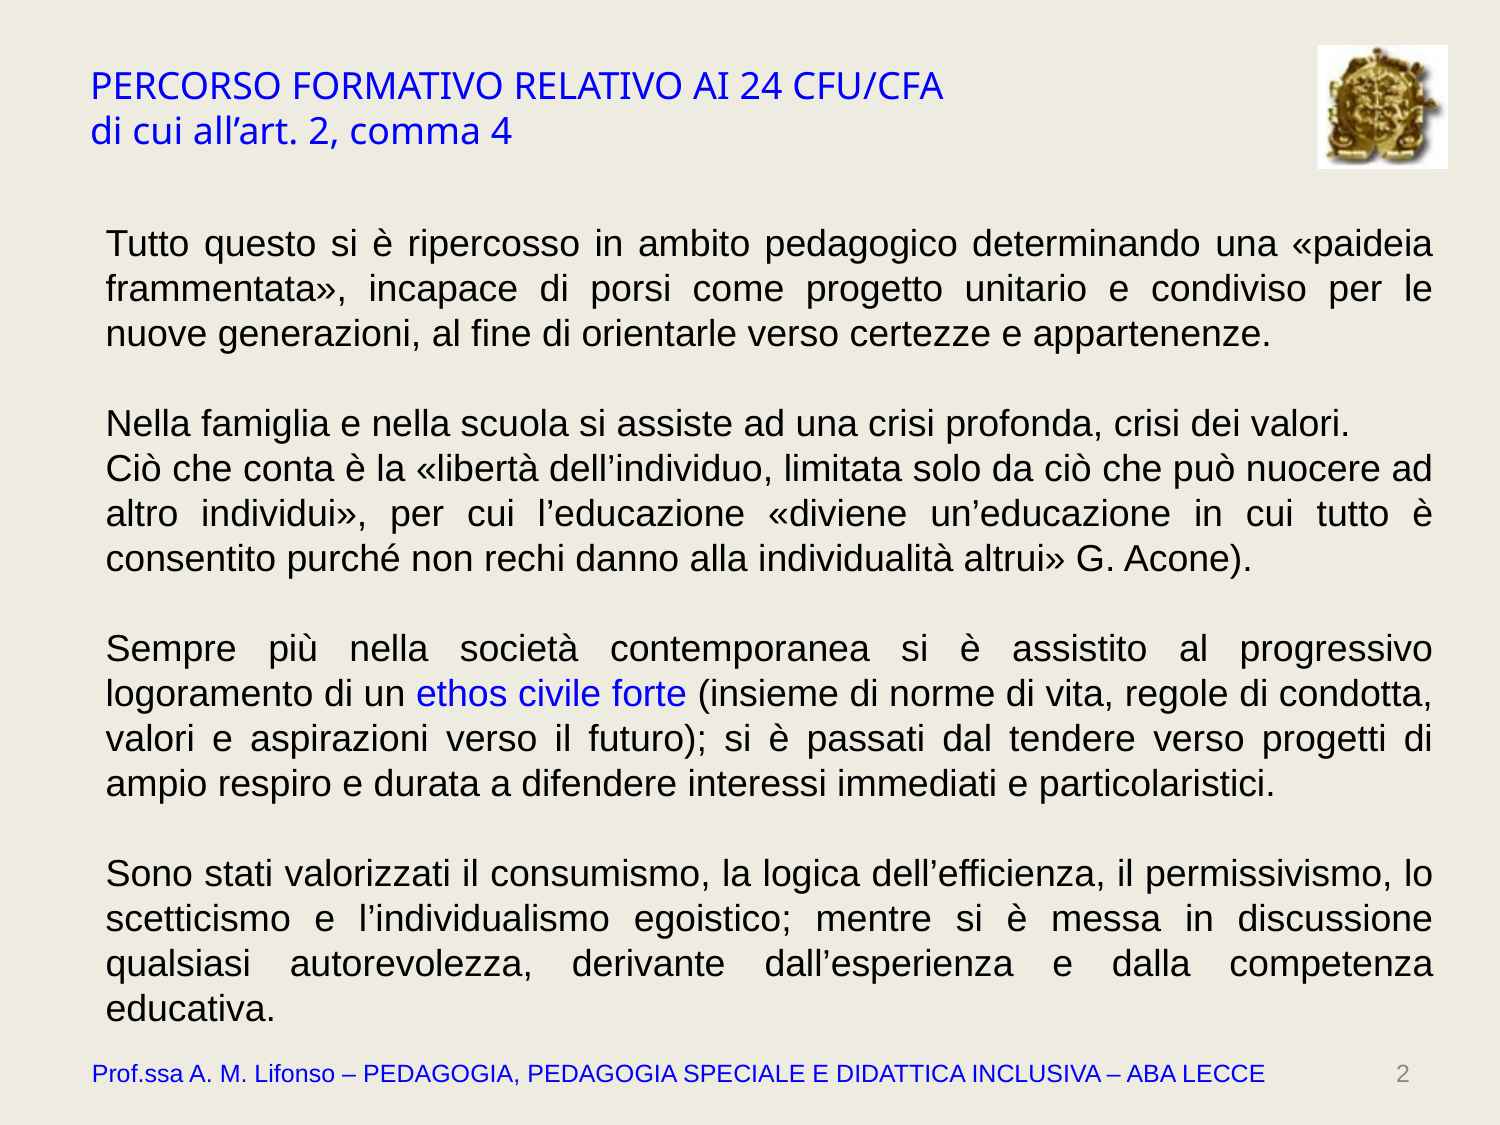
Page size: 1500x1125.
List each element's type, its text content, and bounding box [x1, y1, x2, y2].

title PERCORSO FORMATIVO RELATIVO AI 24 CFU/CFA di cui all’art. 2, comma 4 [75, 45, 1235, 169]
text_box Tutto questo si è ripercosso in ambito pedagogico determinando una «paideia frammentata», incapace di porsi come progetto unitario e condiviso per le nuove generazioni, al fine di orientarle verso certezze e appartenenze. Nella famiglia e nella scuola si assiste ad una crisi profonda, crisi dei valori. Ciò che conta è la «libertà dell’individuo, limitata solo da ciò che può nuocere ad altro individui», per cui l’educazione «diviene un’educazione in cui tutto è consentito purché non rechi danno alla individualità altrui» G. Acone). Sempre più nella società contemporanea si è assistito al progressivo logoramento di un ethos civile forte (insieme di norme di vita, regole di condotta, valori e aspirazioni verso il futuro); si è passati dal tendere verso progetti di ampio respiro e durata a difendere interessi immediati e particolaristici. Sono stati valorizzati il consumismo, la logica dell’efficienza, il permissivismo, lo scetticismo e l’individualismo egoistico; mentre si è messa in discussione qualsiasi autorevolezza, derivante dall’esperienza e dalla competenza educativa. [90, 211, 1449, 1036]
slide_number 2 [1074, 1042, 1425, 1103]
picture [1317, 44, 1449, 169]
footer Prof.ssa A. M. Lifonso – PEDAGOGIA, PEDAGOGIA SPECIALE E DIDATTICA INCLUSIVA – ABA LECCE [76, 1042, 1074, 1103]
